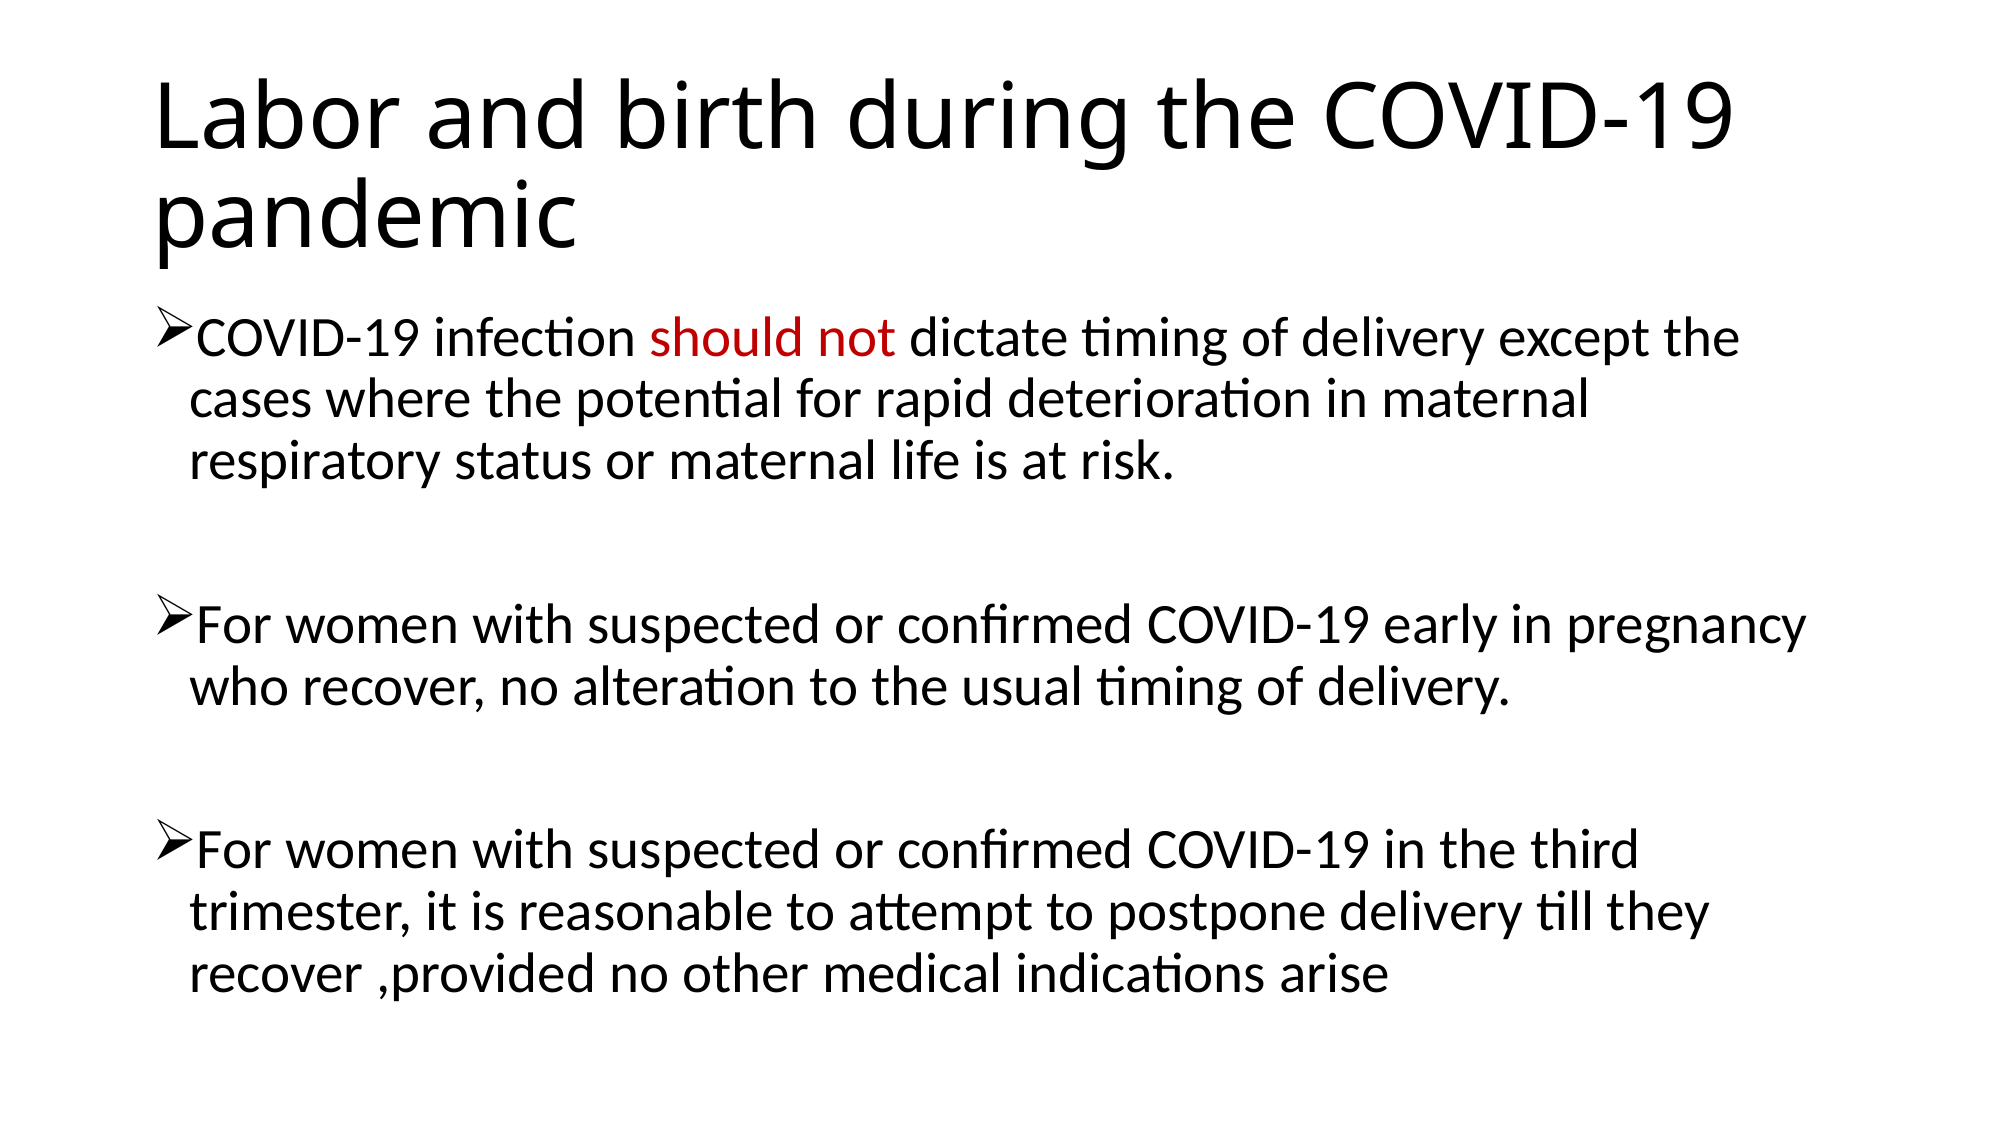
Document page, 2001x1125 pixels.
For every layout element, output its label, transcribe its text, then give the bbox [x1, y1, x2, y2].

list COVID-19 infection should not dictate timing of delivery except the cases where the potential for rapid deterioration in maternal respiratory status or maternal life is at risk. For women with suspected or confirmed COVID-19 early in pregnancy who recover, no alteration to the usual timing of delivery. For women with suspected or confirmed COVID-19 in the third trimester, it is reasonable to attempt to postpone delivery till they recover ,provided no other medical indications arise [137, 299, 1863, 1014]
title Labor and birth during the COVID-19 pandemic [137, 59, 1863, 278]
